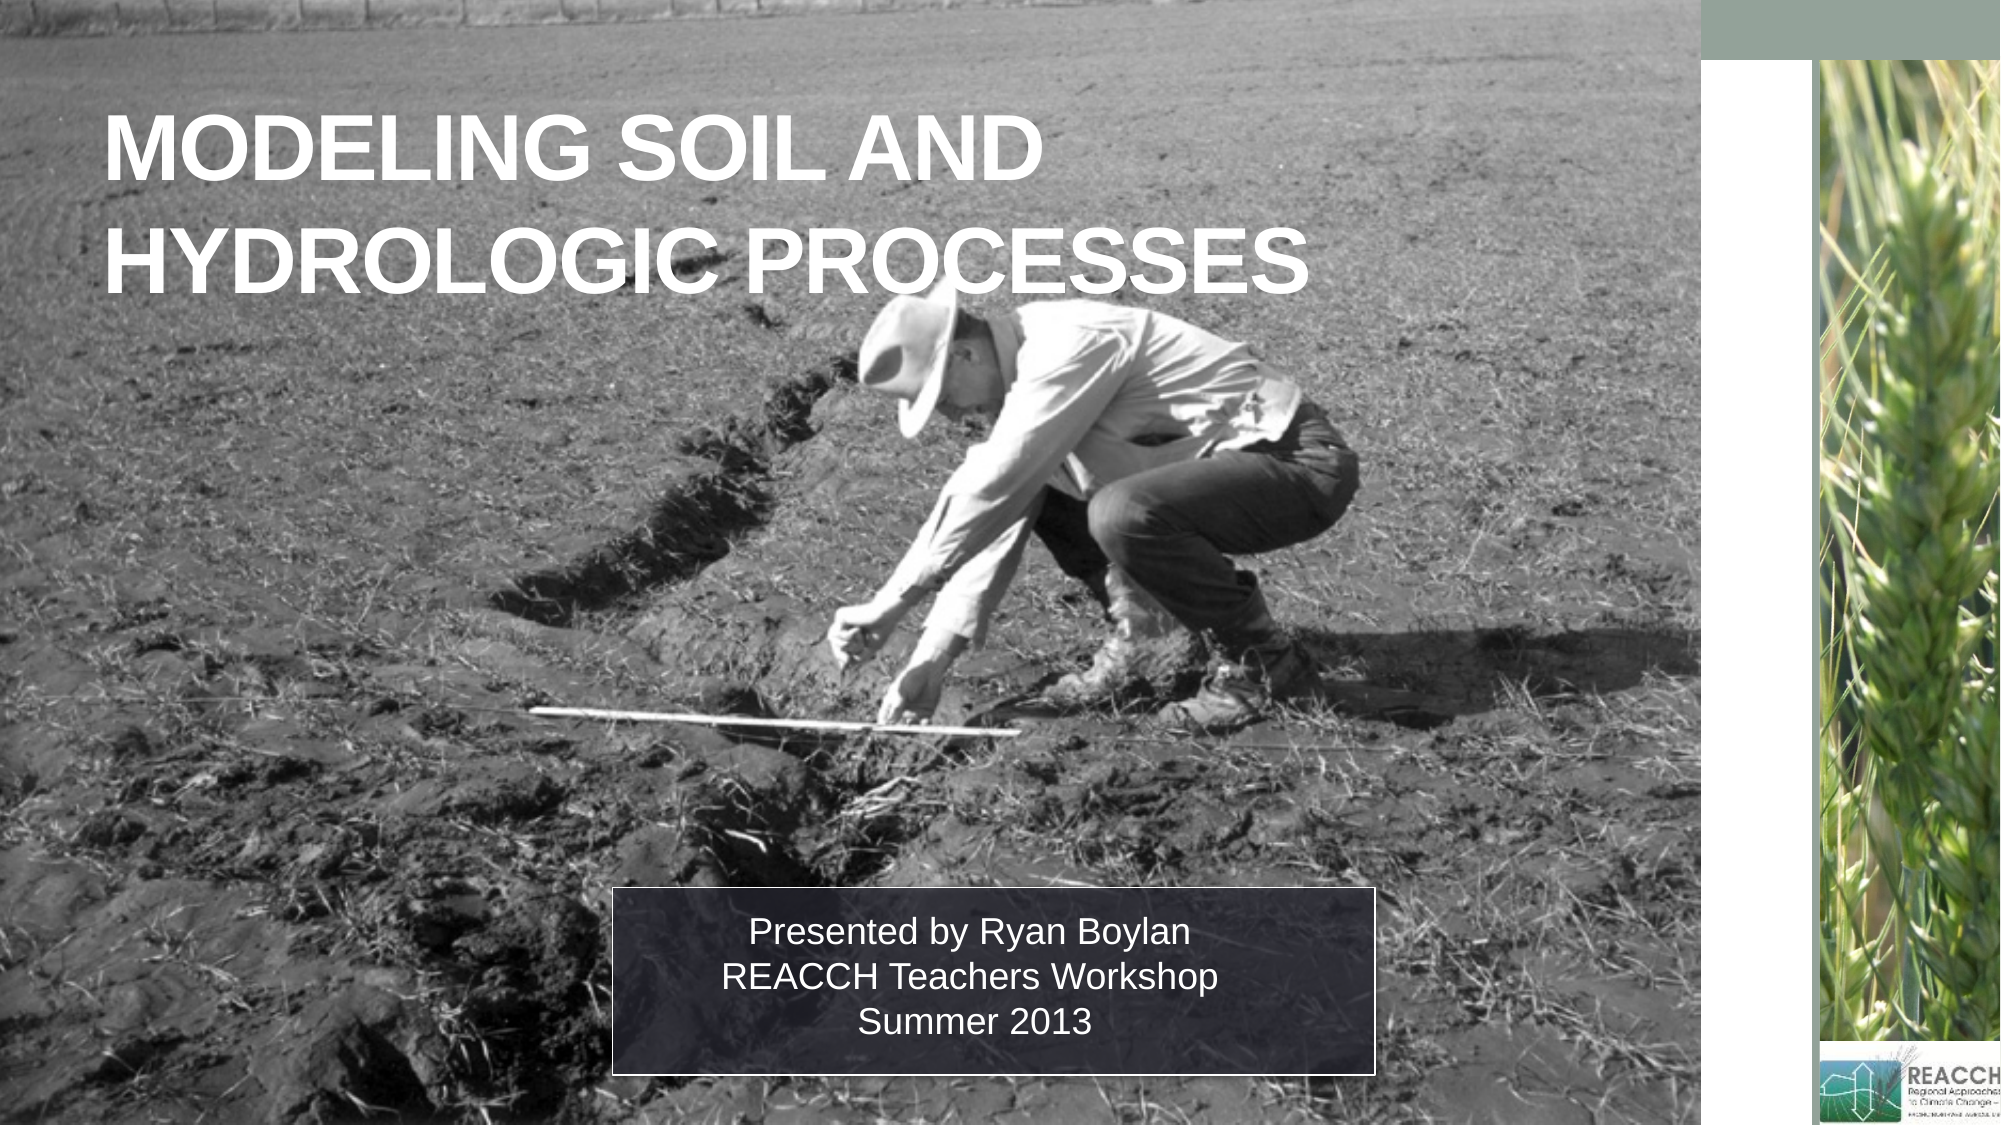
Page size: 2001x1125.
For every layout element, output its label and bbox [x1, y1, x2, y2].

picture [1819, 56, 2001, 1125]
picture [0, 0, 1701, 1125]
text_box [612, 887, 1376, 1076]
